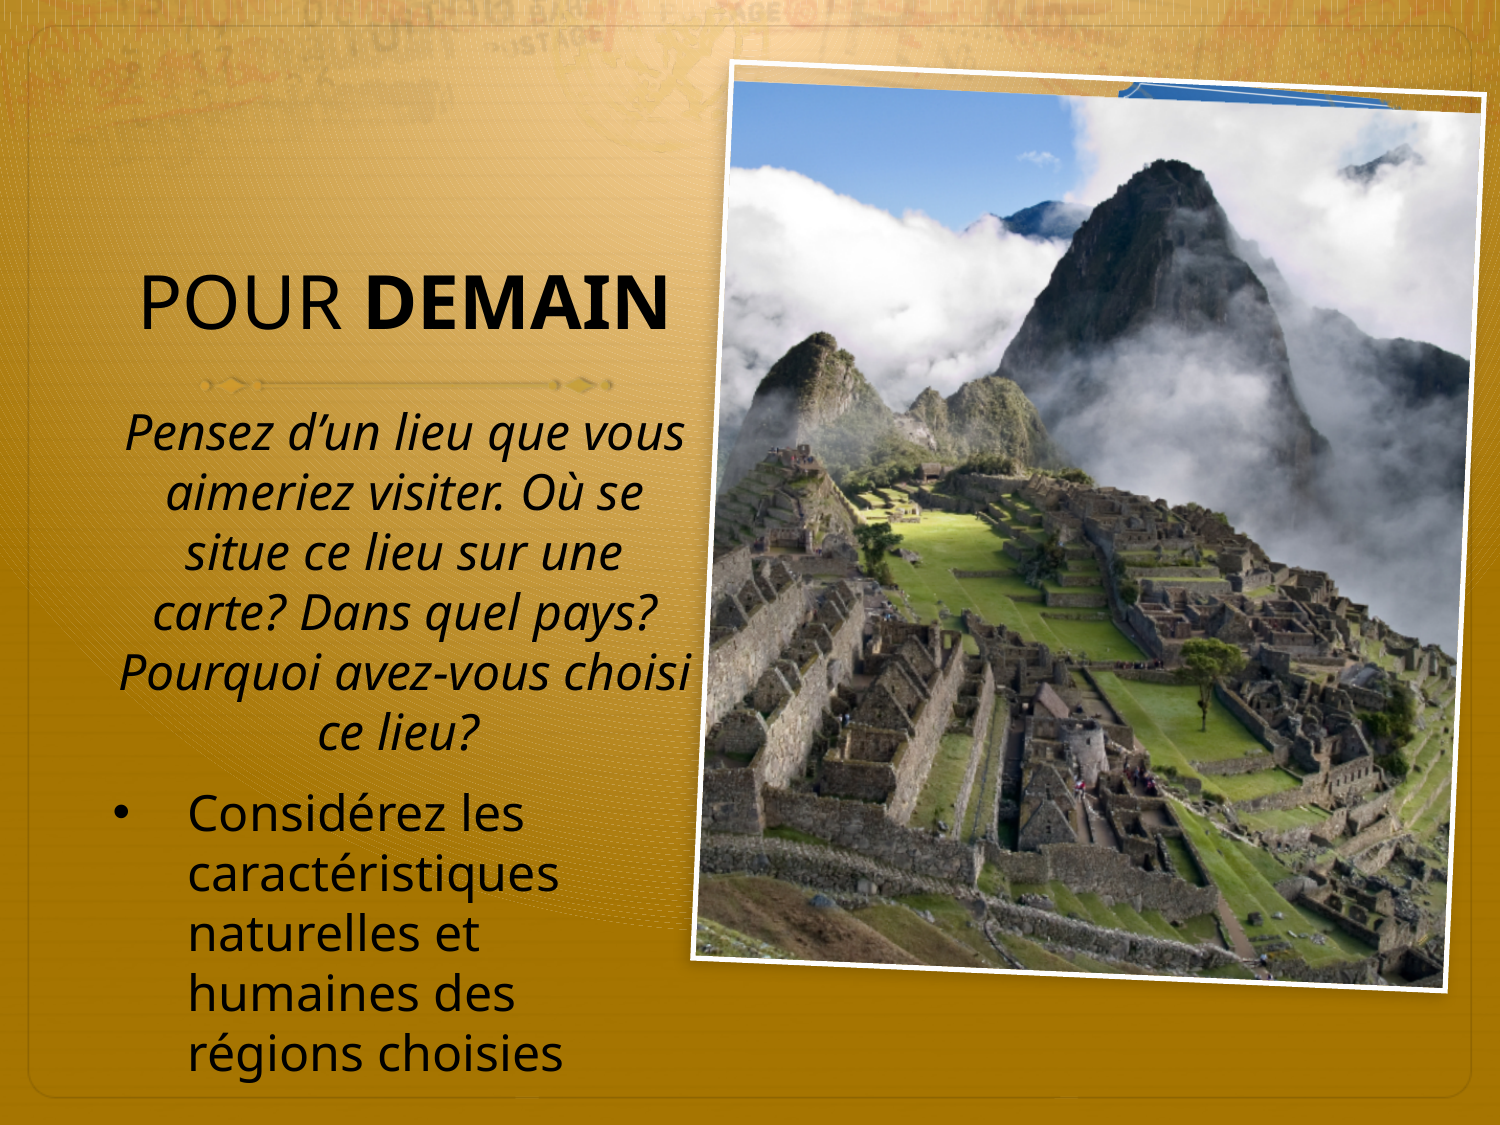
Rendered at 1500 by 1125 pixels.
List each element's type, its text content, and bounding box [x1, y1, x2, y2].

picture [0, 0, 1500, 1125]
list Pensez d’un lieu que vous aimeriez visiter. Où se situe ce lieu sur une carte? Dans quel pays? Pourquoi avez-vous choisi ce lieu? Considérez les caractéristiques naturelles et humaines des régions choisies [97, 393, 713, 1062]
title POUR DEMAIN [97, 71, 713, 352]
